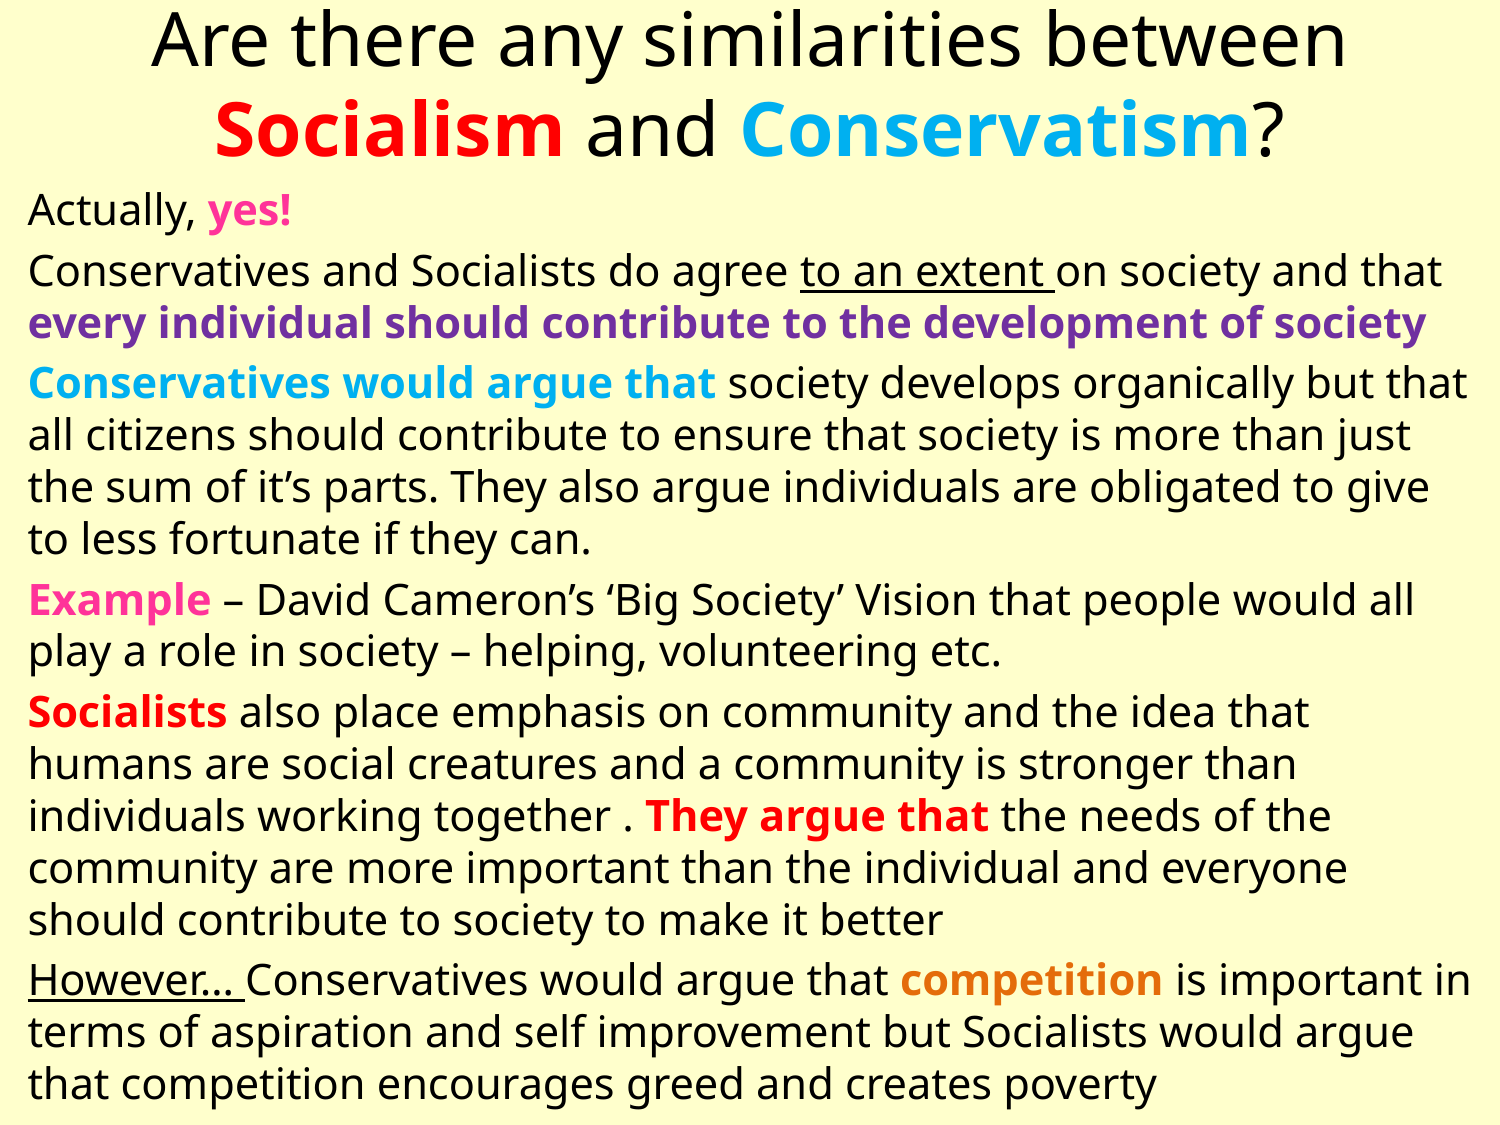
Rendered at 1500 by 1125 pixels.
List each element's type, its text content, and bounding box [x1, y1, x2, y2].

title Are there any similarities between Socialism and Conservatism? [75, 0, 1425, 174]
list Actually, yes! Conservatives and Socialists do agree to an extent on society and that every individual should contribute to the development of society Conservatives would argue that society develops organically but that all citizens should contribute to ensure that society is more than just the sum of it’s parts. They also argue individuals are obligated to give to less fortunate if they can. Example – David Cameron’s ‘Big Society’ Vision that people would all play a role in society – helping, volunteering etc. Socialists also place emphasis on community and the idea that humans are social creatures and a community is stronger than individuals working together . They argue that the needs of the community are more important than the individual and everyone should contribute to society to make it better However… Conservatives would argue that competition is important in terms of aspiration and self improvement but Socialists would argue that competition encourages greed and creates poverty [12, 174, 1488, 1125]
